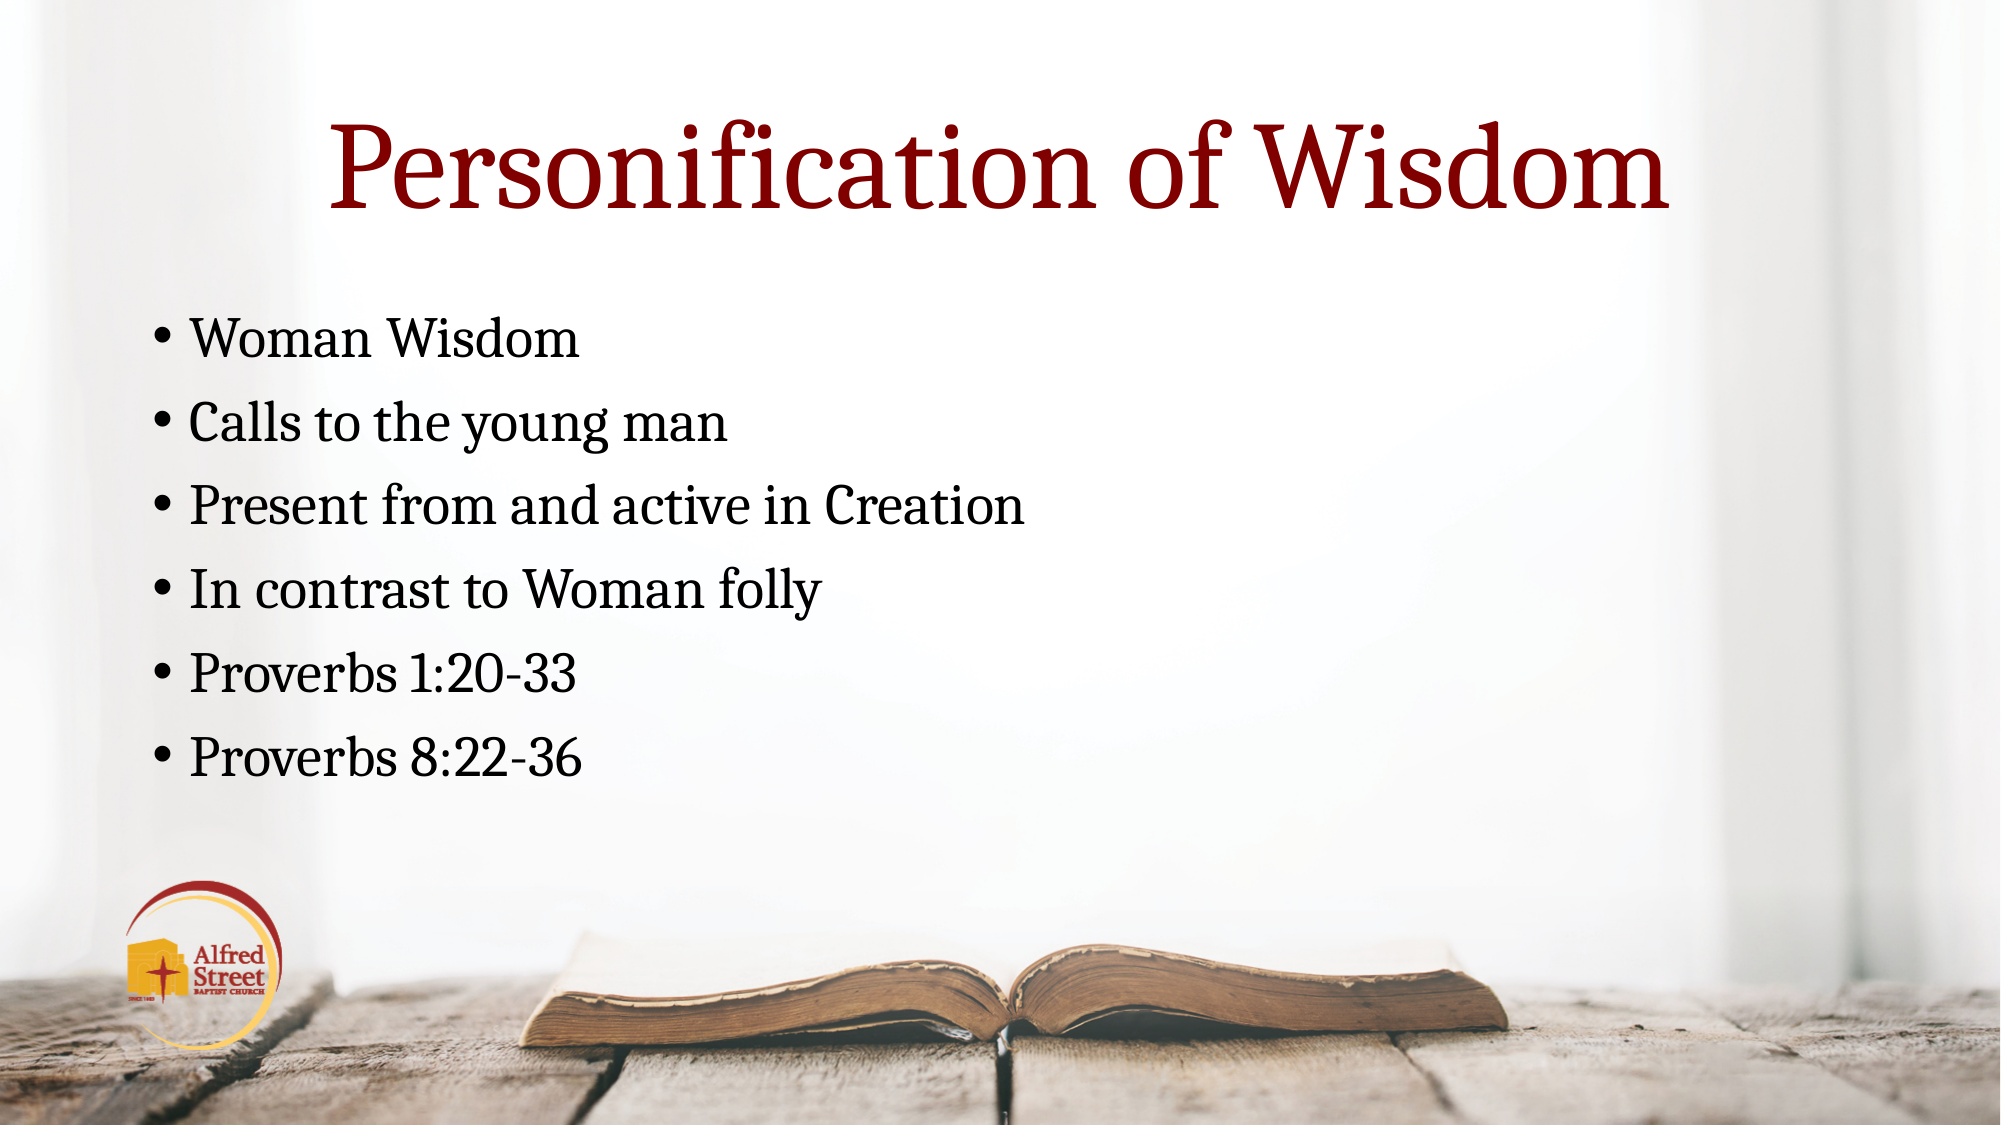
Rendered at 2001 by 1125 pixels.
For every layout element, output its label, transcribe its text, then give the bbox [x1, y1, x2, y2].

list Woman Wisdom Calls to the young man Present from and active in Creation In contrast to Woman folly Proverbs 1:20-33 Proverbs 8:22-36 [137, 299, 1863, 1014]
picture [0, 0, 2001, 1125]
title Personification of Wisdom [137, 59, 1863, 278]
